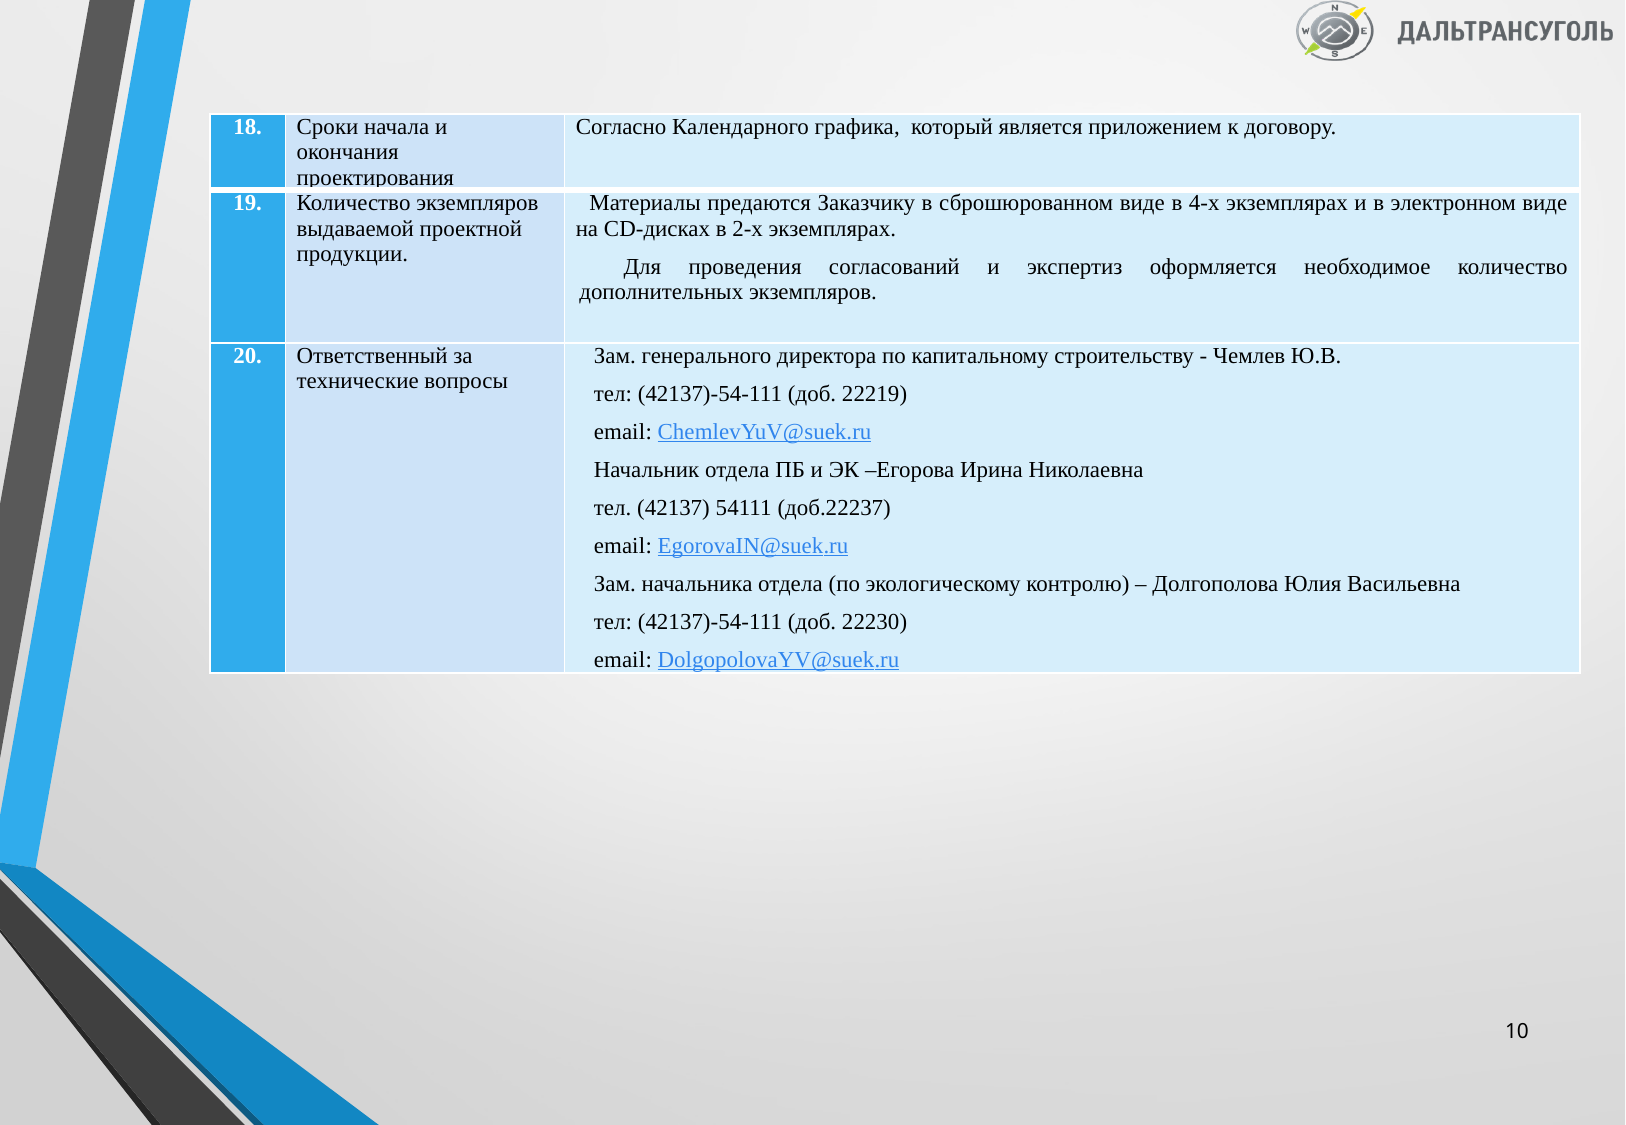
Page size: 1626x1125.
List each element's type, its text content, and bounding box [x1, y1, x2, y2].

table_cell Зам. генерального директора по капитальному строительству - Чемлев Ю.В. тел: (42137)-54-111 (доб. 22219) email: ChemlevYuV@suek.ru Начальник отдела ПБ и ЭК –Егорова Ирина Николаевна тел. (42137) 54111 (доб.22237) email: EgorovaIN@suek.ru Зам. начальника отдела (по экологическому контролю) – Долгополова Юлия Васильевна тел: (42137)-54-111 (доб. 22230) email: DolgopolovaYV@suek.ru [565, 344, 1579, 672]
table_cell 19. [211, 193, 285, 342]
slide_number 10 [1467, 1001, 1544, 1062]
picture [1296, 0, 1614, 62]
table_cell Количество экземпляров выдаваемой проектной продукции. [286, 193, 564, 342]
table_header 18. [211, 115, 285, 187]
table_cell Материалы предаются Заказчику в сброшюрованном виде в 4-х экземплярах и в электронном виде на СD-дисках в 2-х экземплярах. Для проведения согласований и экспертиз оформляется необходимое количество дополнительных экземпляров. [565, 193, 1579, 342]
table_cell 20. [211, 344, 285, 672]
table_header Согласно Календарного графика, который является приложением к договору. [565, 115, 1579, 187]
table_header Сроки начала и окончания проектирования [286, 115, 564, 187]
table_cell Ответственный за технические вопросы [286, 344, 564, 672]
